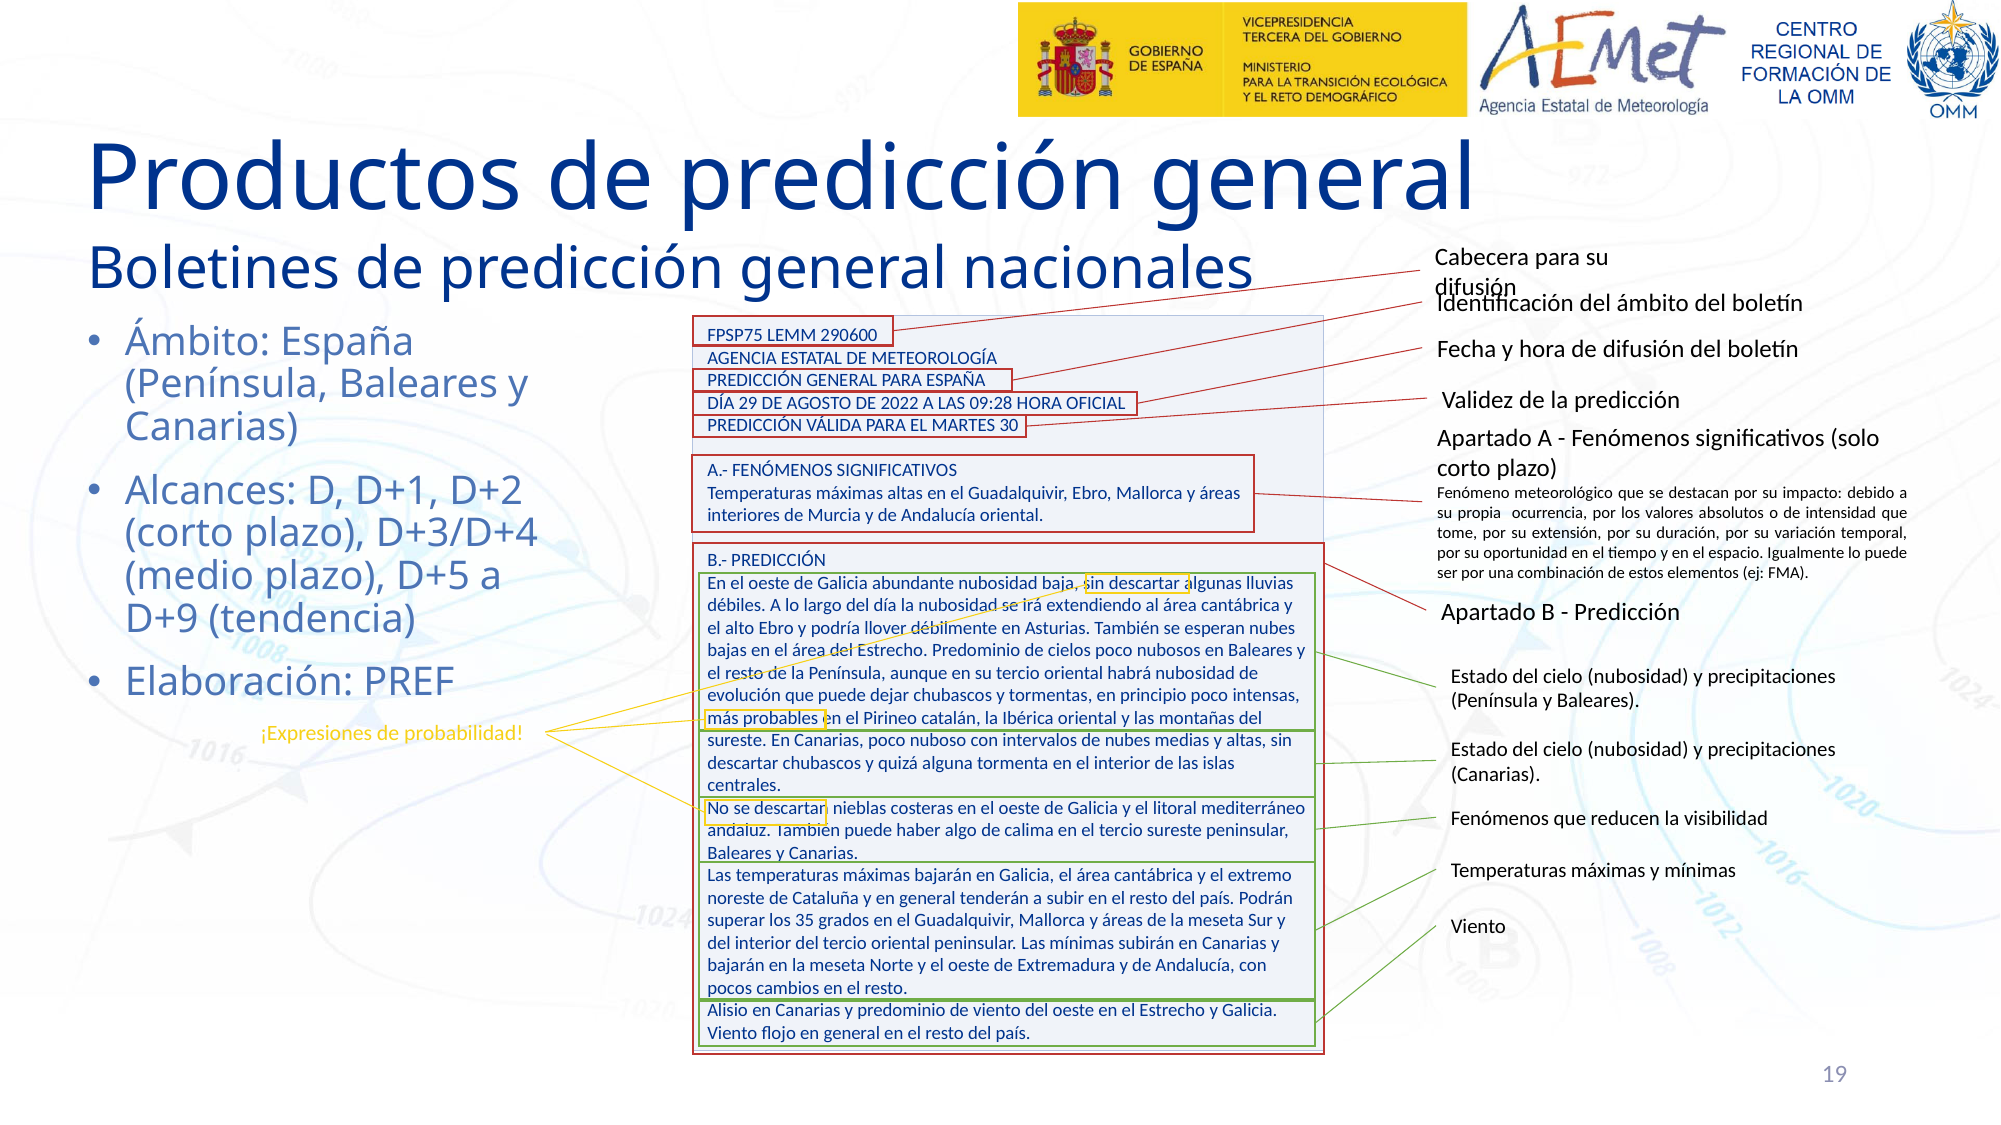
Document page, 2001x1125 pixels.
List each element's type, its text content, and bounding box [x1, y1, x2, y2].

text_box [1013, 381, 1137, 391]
text_box [698, 1000, 1316, 1047]
text_box [691, 454, 1255, 533]
text_box Temperaturas máximas y mínimas [1436, 849, 1937, 890]
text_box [1314, 817, 1437, 830]
text_box [698, 861, 1316, 1000]
title Productos de predicción general [70, 114, 1796, 246]
text_box Viento [1437, 905, 1937, 946]
text_box Apartado B - Predicción [1426, 587, 1927, 633]
text_box Estado del cielo (nubosidad) y precipitaciones (Canarias). [1436, 728, 1937, 793]
text_box [704, 799, 827, 826]
text_box Ámbito: España (Península, Baleares y Canarias) Alcances: D, D+1, D+2 (corto plazo), D+3/D+4 (medio plazo), D+5 a D+9 (tendencia) Elaboración: PREF [72, 314, 581, 1038]
text_box Cabecera para su difusión [1420, 232, 1712, 301]
text_box [692, 368, 1013, 391]
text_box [1324, 563, 1427, 611]
text_box [698, 730, 1316, 796]
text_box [893, 255, 1421, 331]
text_box Validez de la predicción [1427, 375, 1848, 414]
text_box [692, 542, 1325, 651]
text_box [692, 315, 894, 347]
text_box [546, 734, 705, 813]
text_box [692, 414, 1027, 438]
text_box [698, 796, 1316, 861]
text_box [1314, 869, 1437, 925]
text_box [1026, 398, 1428, 427]
text_box Boletines de predicción general nacionales [72, 226, 1798, 314]
text_box Apartado A - Fenómenos significativos (solo corto plazo) Fenómeno meteorológico que se destacan por su impacto: debido a su propia ocurrencia, por los valores absolutos o de intensidad que tome, por su extensión, por su duración, por su variación temporal, por su oportunidad en el tiempo y en el espacio. Igualmente lo puede ser por una combinación de estos elementos (ej: FMA). [1422, 414, 1923, 587]
picture [0, 0, 2001, 1125]
text_box [1316, 688, 1325, 760]
text_box [1085, 573, 1190, 594]
text_box [698, 572, 1316, 730]
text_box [1012, 302, 1423, 381]
text_box [1316, 765, 1325, 817]
text_box FPSP75 LEMM 290600 AGENCIA ESTATAL DE METEOROLOGÍA PREDICCIÓN GENERAL PARA ESPAÑA DÍA 29 DE AGOSTO DE 2022 A LAS 09:28 HORA OFICIAL PREDICCIÓN VÁLIDA PARA EL MARTES 30 A.- FENÓMENOS SIGNIFICATIVOS Temperaturas máximas altas en el Guadalquivir, Ebro, Mallorca y áreas interiores de Murcia y de Andalucía oriental. B.- PREDICCIÓN En el oeste de Galicia abundante nubosidad baja, sin descartar algunas lluvias débiles. A lo largo del día la nubosidad se irá extendiendo al área cantábrica y el alto Ebro y podría llover débilmente en Asturias. También se esperan nubes bajas en el área del Estrecho. Predominio de cielos poco nubosos en Baleares y el resto de la Península, aunque en su tercio oriental habrá nubosidad de evolución que puede dejar chubascos y tormentas, en principio poco intensas, más probables en el Pirineo catalán, la Ibérica oriental y las montañas del sureste. En Canarias, poco nuboso con intervalos de nubes medias y altas, sin descartar chubascos y quizá alguna tormenta en el interior de las islas centrales. No se descartan nieblas costeras en el oeste de Galicia y el litoral mediterráneo andaluz. También puede haber algo de calima en el tercio sureste peninsular, Baleares y Canarias. Las temperaturas máximas bajarán en Galicia, el área cantábrica y el extremo noreste de Cataluña y en general tenderán a subir en el resto del país. Podrán superar los 35 grados en el Guadalquivir, Mallorca y áreas de la meseta Sur y del interior del tercio oriental peninsular. Las mínimas subirán en Canarias y bajarán en la meseta Norte y el oeste de Extremadura y de Andalucía, con pocos cambios en el resto. Alisio en Canarias y predominio de viento del oeste en el Estrecho y Galicia. Viento flojo en general en el resto del país. [692, 427, 1324, 493]
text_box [1314, 651, 1437, 688]
text_box Estado del cielo (nubosidad) y precipitaciones (Península y Baleares). [1436, 654, 1937, 720]
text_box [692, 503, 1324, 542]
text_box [1137, 347, 1423, 398]
slide_number 19 [1412, 1042, 1863, 1103]
text_box [692, 813, 1325, 1055]
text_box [1314, 760, 1436, 764]
text_box [692, 391, 1137, 414]
text_box ¡Expresiones de probabilidad! [245, 711, 546, 753]
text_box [1254, 493, 1423, 503]
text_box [545, 719, 705, 733]
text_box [1314, 925, 1437, 1024]
text_box Fenómenos que reducen la visibilidad [1436, 797, 1937, 838]
text_box Identificación del ámbito del boletín [1422, 279, 1825, 325]
text_box Fecha y hora de difusión del boletín [1423, 325, 1863, 370]
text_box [545, 584, 1086, 733]
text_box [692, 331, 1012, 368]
